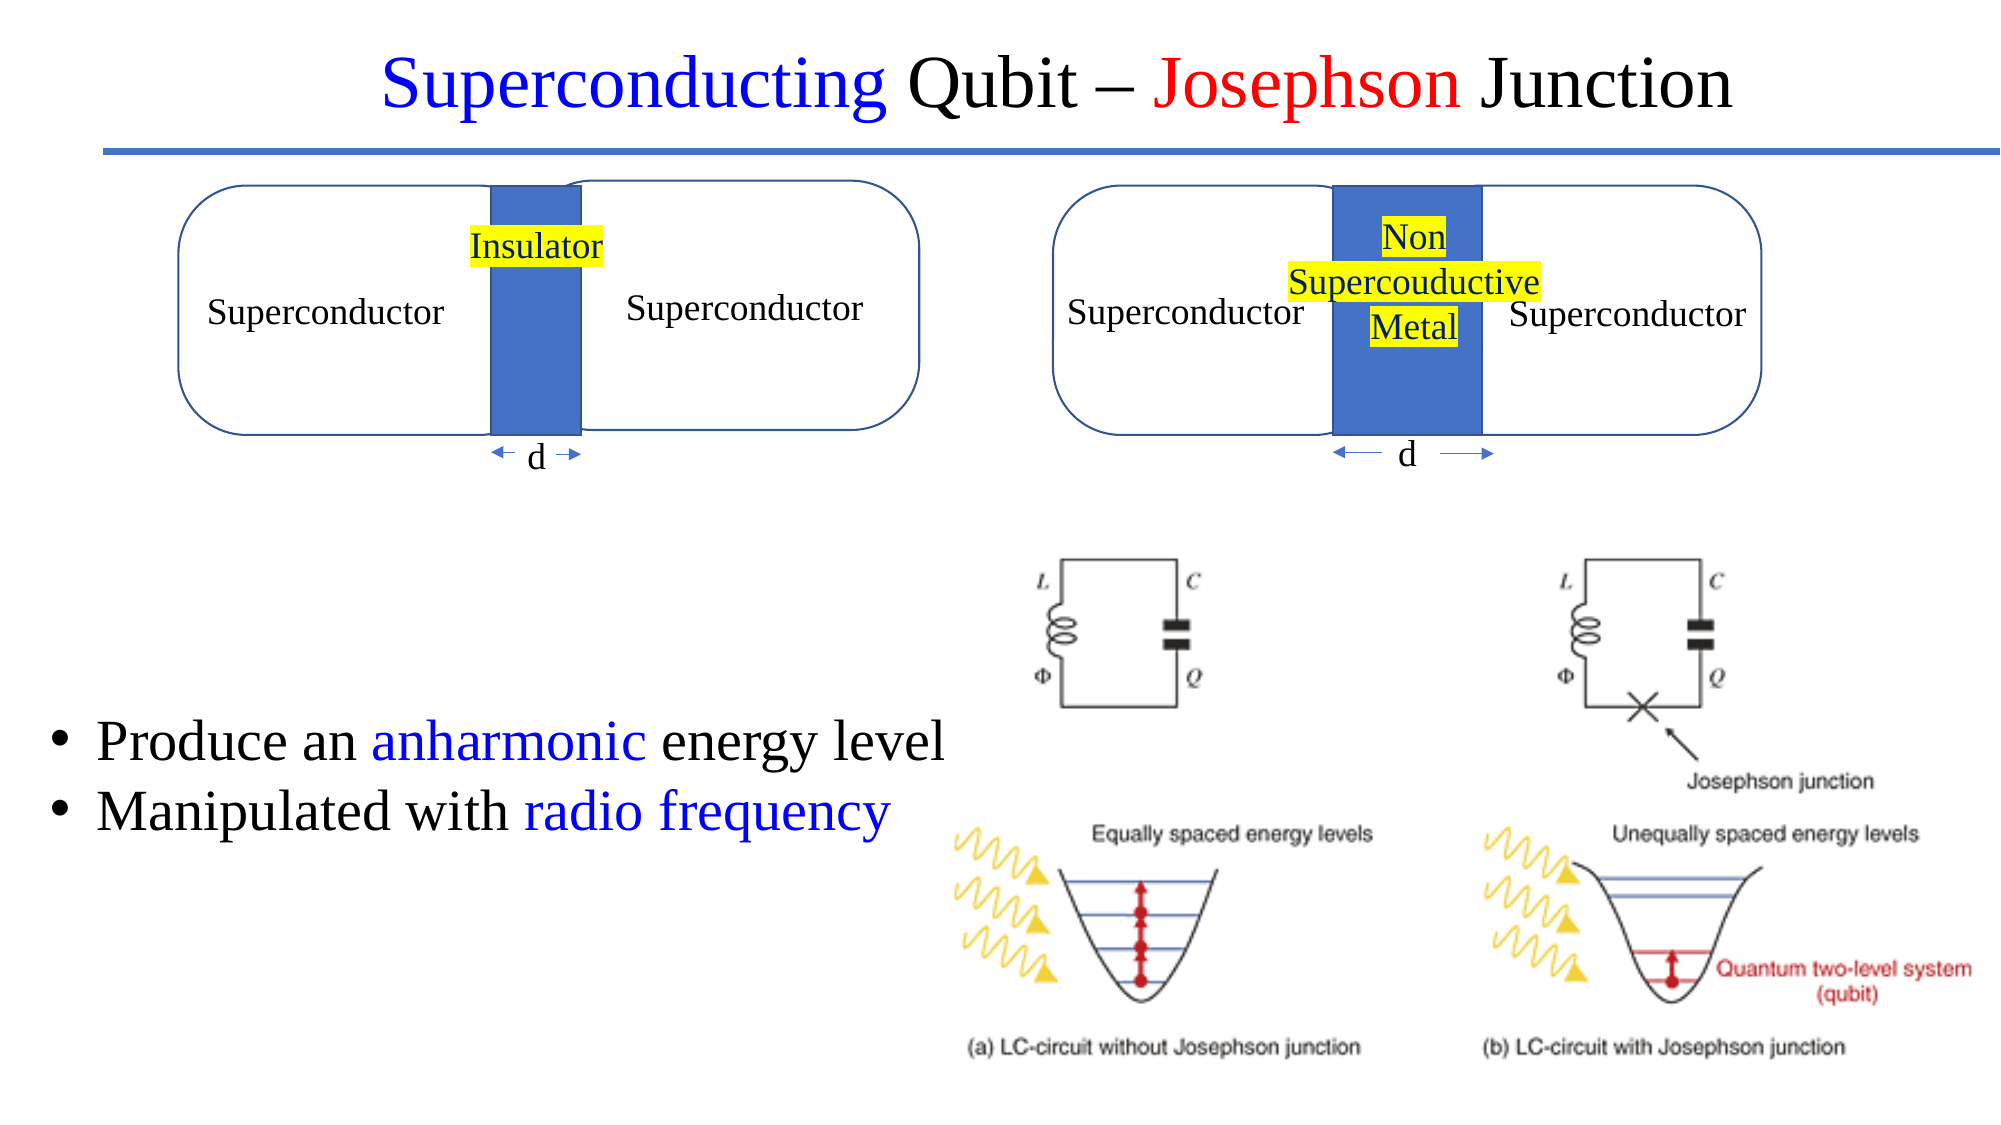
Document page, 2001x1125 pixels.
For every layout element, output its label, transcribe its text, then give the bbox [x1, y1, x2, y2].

text_box Superconductor [192, 279, 474, 340]
text_box [490, 274, 582, 436]
text_box [1332, 354, 1483, 436]
text_box [1483, 341, 1763, 436]
text_box [490, 185, 582, 213]
text_box zz [565, 179, 921, 432]
text_box [1332, 185, 1483, 204]
text_box Produce an anharmonic energy level Manipulated with radio frequency [35, 694, 944, 850]
text_box Superconducting Qubit – Josephson Junction [365, 25, 1962, 131]
text_box [1051, 184, 1332, 436]
text_box d [1383, 421, 1416, 482]
picture [944, 548, 1983, 1071]
text_box Superconductor [1052, 279, 1334, 340]
text_box [1472, 184, 1763, 281]
text_box Superconductor [611, 275, 893, 335]
text_box d [512, 424, 546, 485]
text_box Insulator [455, 213, 737, 274]
text_box [177, 184, 490, 436]
text_box Superconductor [1493, 281, 1776, 341]
text_box Non Supercouductive Metal [1208, 204, 1621, 354]
